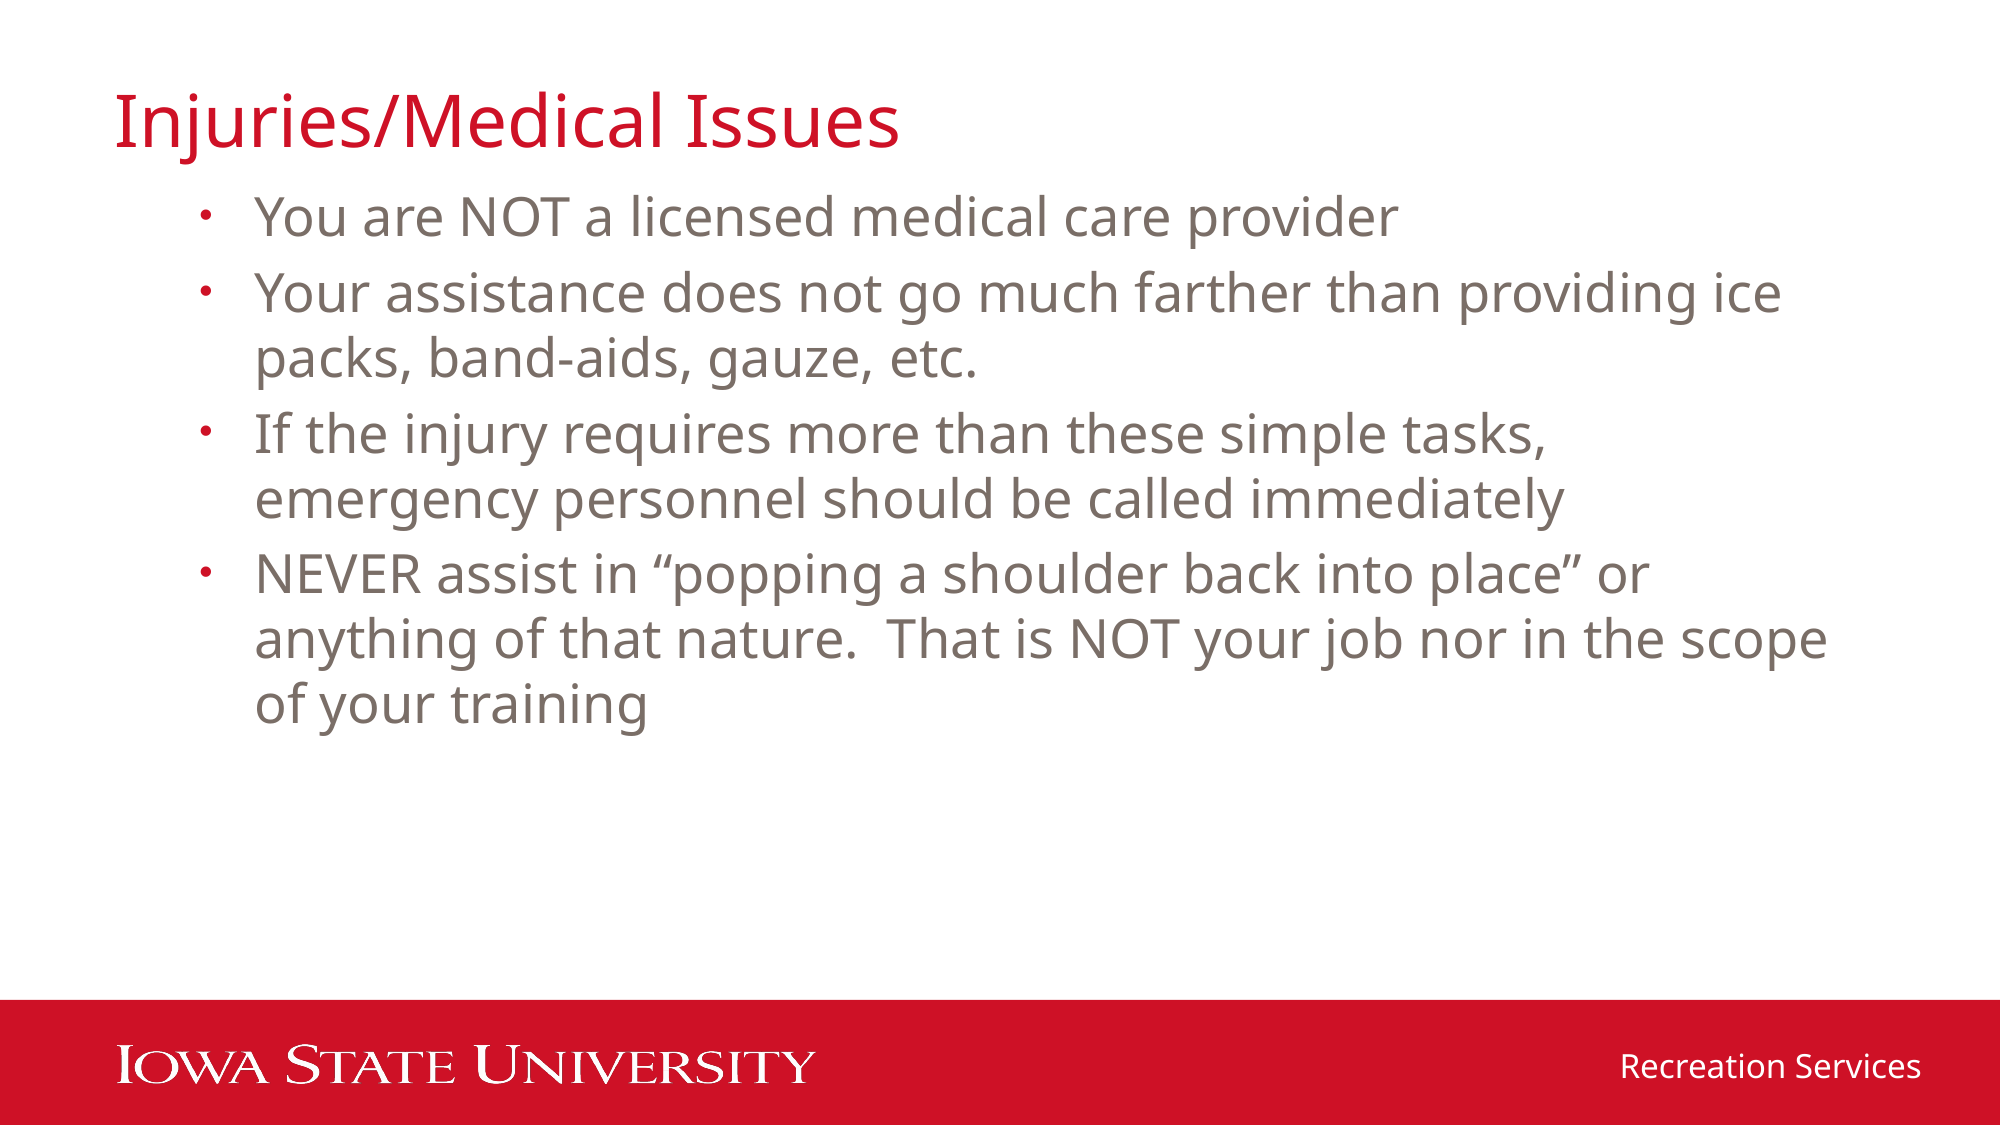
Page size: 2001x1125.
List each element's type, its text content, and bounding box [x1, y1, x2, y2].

picture [116, 1044, 817, 1088]
title Injuries/Medical Issues [99, 24, 1801, 213]
list You are NOT a licensed medical care provider Your assistance does not go much farther than providing ice packs, band-aids, gauze, etc. If the injury requires more than these simple tasks, emergency personnel should be called immediately NEVER assist in “popping a shoulder back into place” or anything of that nature. That is NOT your job nor in the scope of your training [183, 174, 1851, 851]
